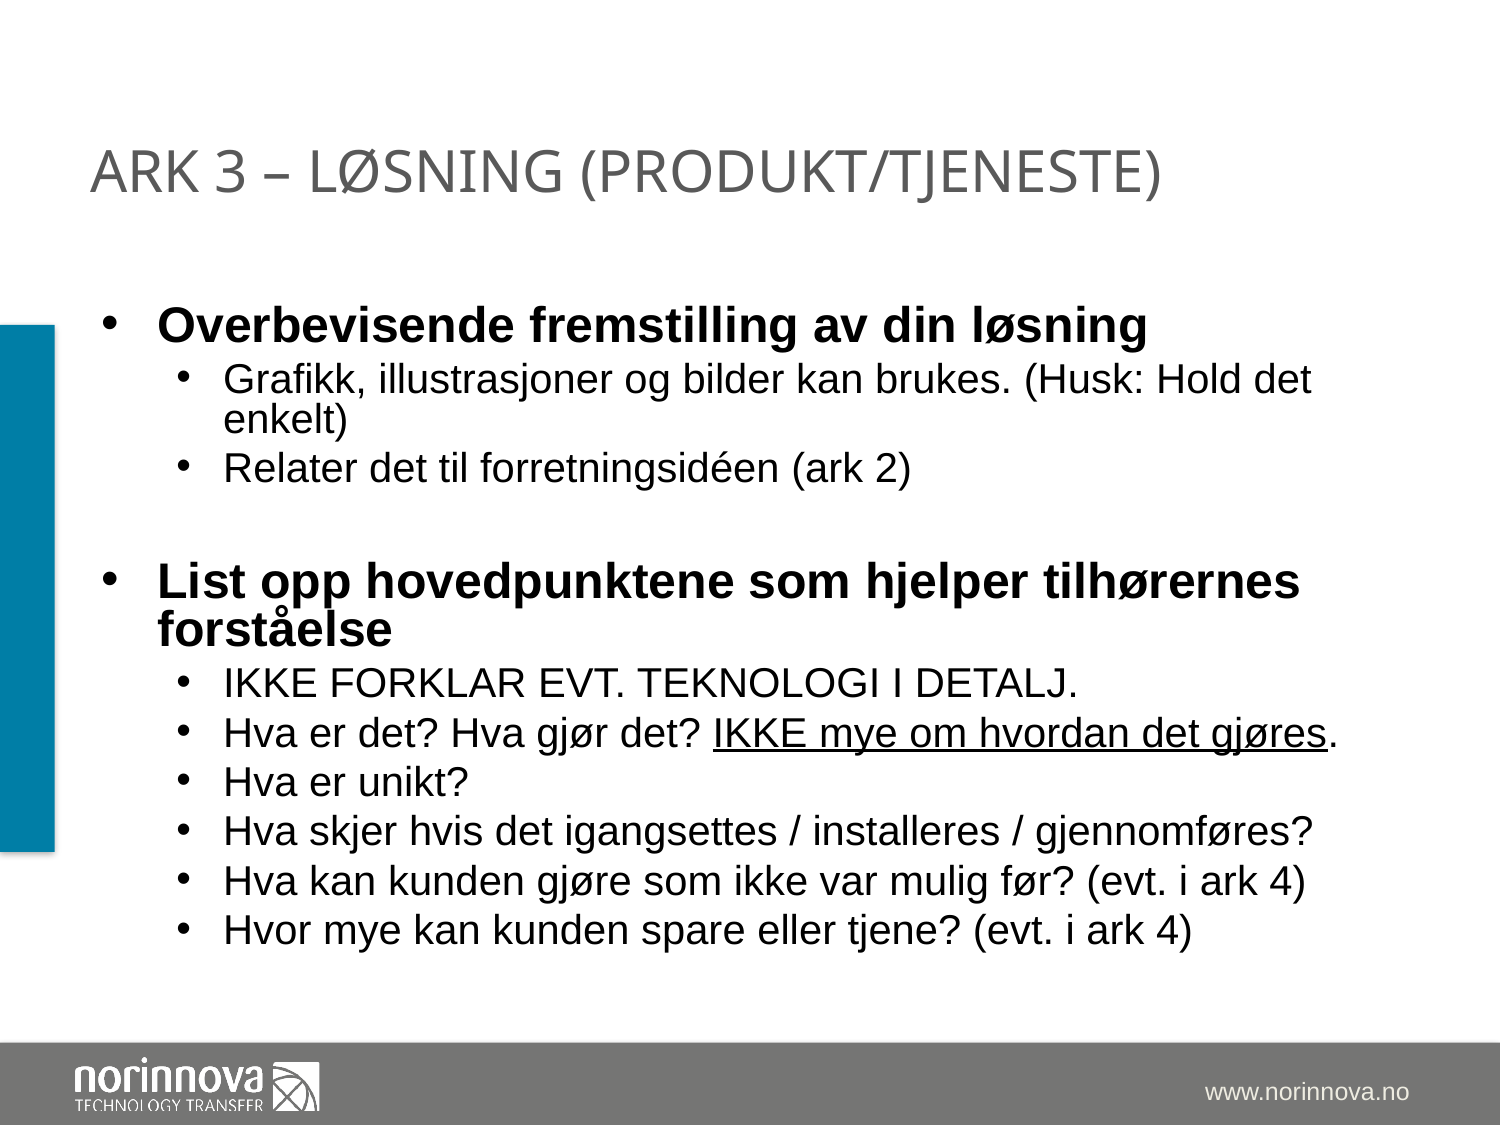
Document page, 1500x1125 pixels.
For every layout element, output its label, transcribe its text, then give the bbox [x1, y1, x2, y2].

title ark 3 – løsning (produkt/tjeneste) [75, 75, 1425, 263]
list Overbevisende fremstilling av din løsning Grafikk, illustrasjoner og bilder kan brukes. (Husk: Hold det enkelt) Relater det til forretningsidéen (ark 2) List opp hovedpunktene som hjelper tilhørernes forståelse IKKE FORKLAR EVT. TEKNOLOGI I DETALJ. Hva er det? Hva gjør det? IKKE mye om hvordan det gjøres. Hva er unikt? Hva skjer hvis det igangsettes / installeres / gjennomføres? Hva kan kunden gjøre som ikke var mulig før? (evt. i ark 4) Hvor mye kan kunden spare eller tjene? (evt. i ark 4) [86, 296, 1453, 1028]
